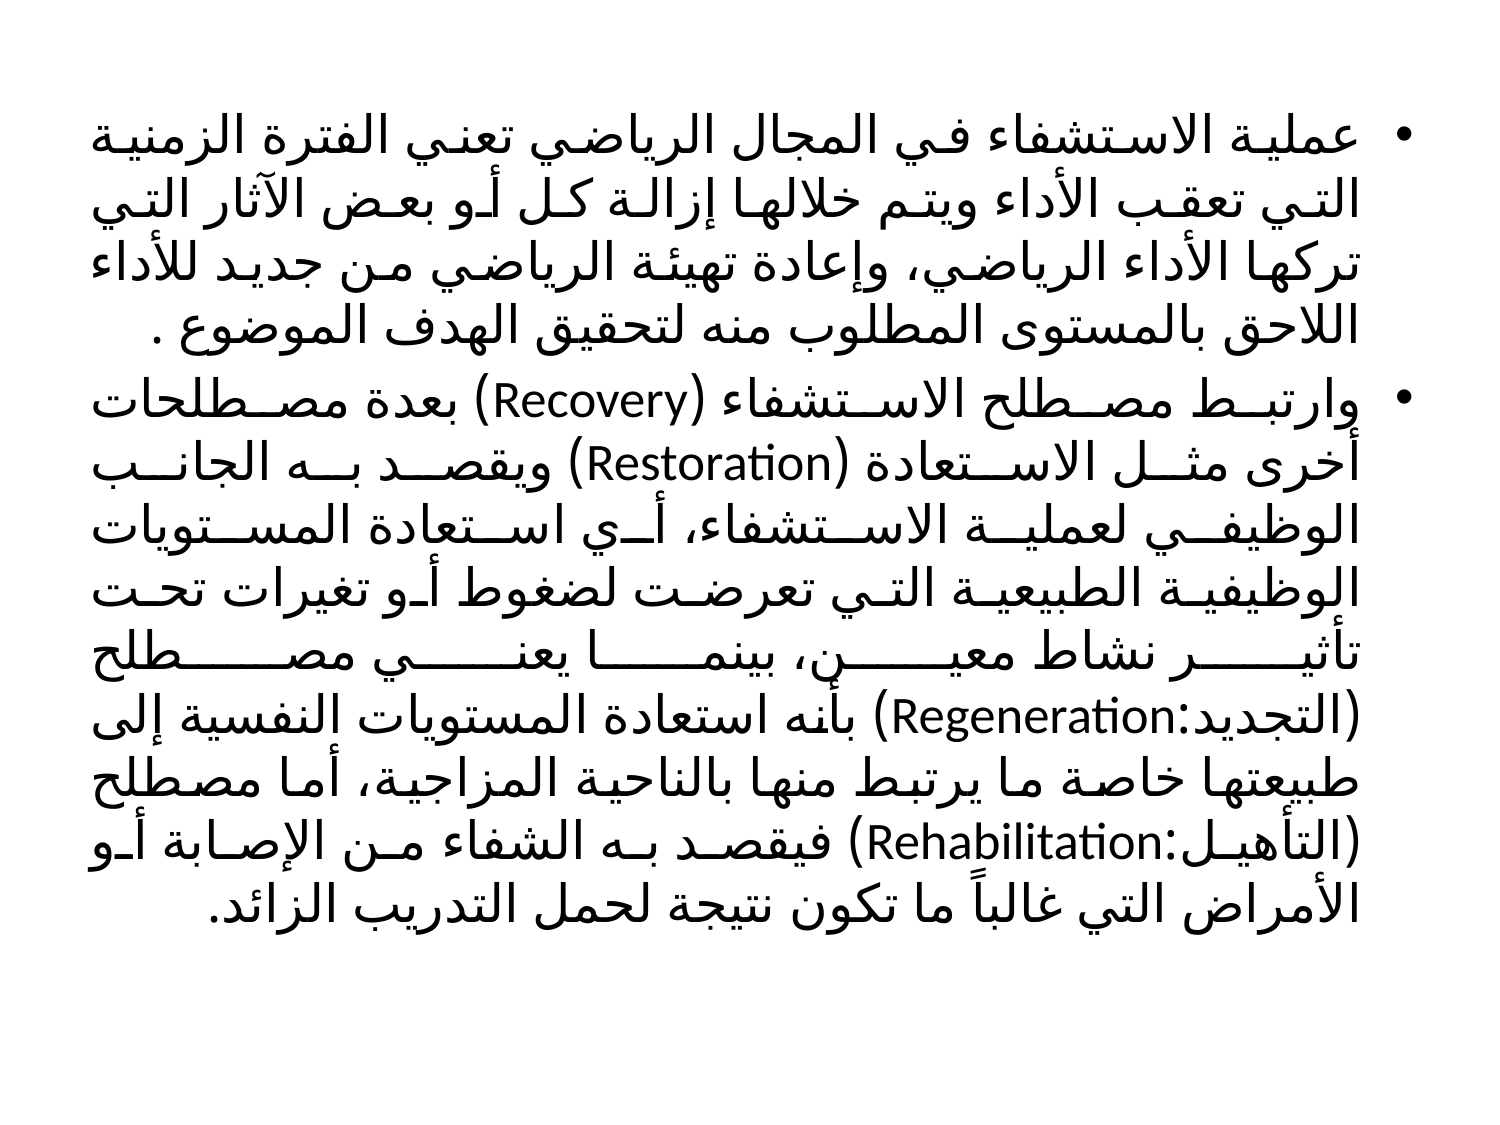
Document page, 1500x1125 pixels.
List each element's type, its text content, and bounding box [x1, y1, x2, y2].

list عملية الاستشفاء في المجال الرياضي تعني الفترة الزمنية التي تعقب الأداء ويتم خلالها إزالة كل أو بعض الآثار التي تركها الأداء الرياضي، وإعادة تهيئة الرياضي من جديد للأداء اللاحق بالمستوى المطلوب منه لتحقيق الهدف الموضوع . وارتبط مصطلح الاستشفاء (Recovery) بعدة مصطلحات أخرى مثل الاستعادة (Restoration) ويقصد به الجانب الوظيفي لعملية الاستشفاء، أي استعادة المستويات الوظيفية الطبيعية التي تعرضت لضغوط أو تغيرات تحت تأثير نشاط معين، بينما يعني مصطلح (التجديد:Regeneration) بأنه استعادة المستويات النفسية إلى طبيعتها خاصة ما يرتبط منها بالناحية المزاجية، أما مصطلح (التأهيل:Rehabilitation) فيقصد به الشفاء من الإصابة أو الأمراض التي غالباً ما تكون نتيجة لحمل التدريب الزائد. [75, 93, 1425, 1005]
